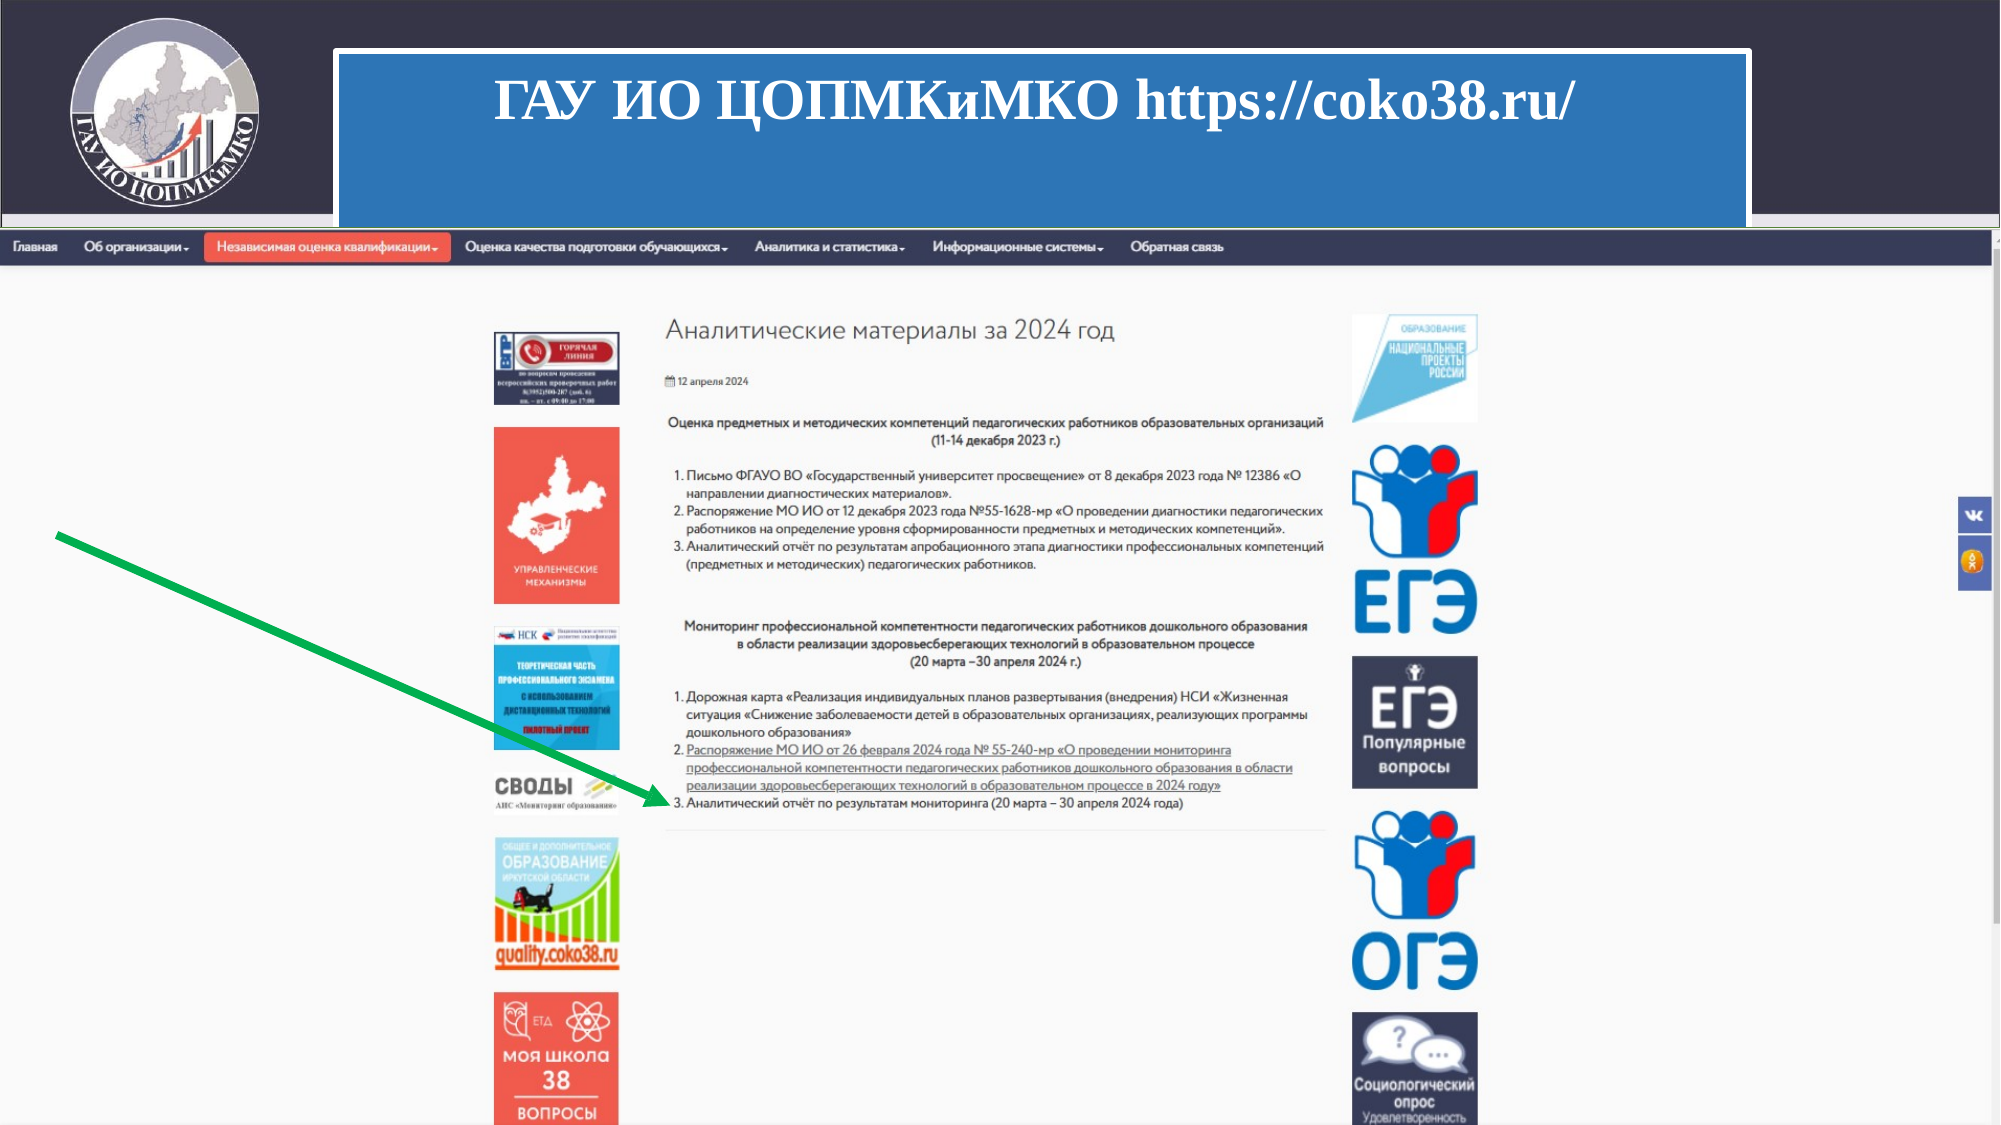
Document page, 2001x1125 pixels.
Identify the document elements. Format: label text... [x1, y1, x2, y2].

title ГАУ ИО ЦОПМКиМКО https://coko38.ru/ [335, 51, 1749, 223]
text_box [0, 226, 2000, 1125]
picture [0, 0, 2000, 226]
